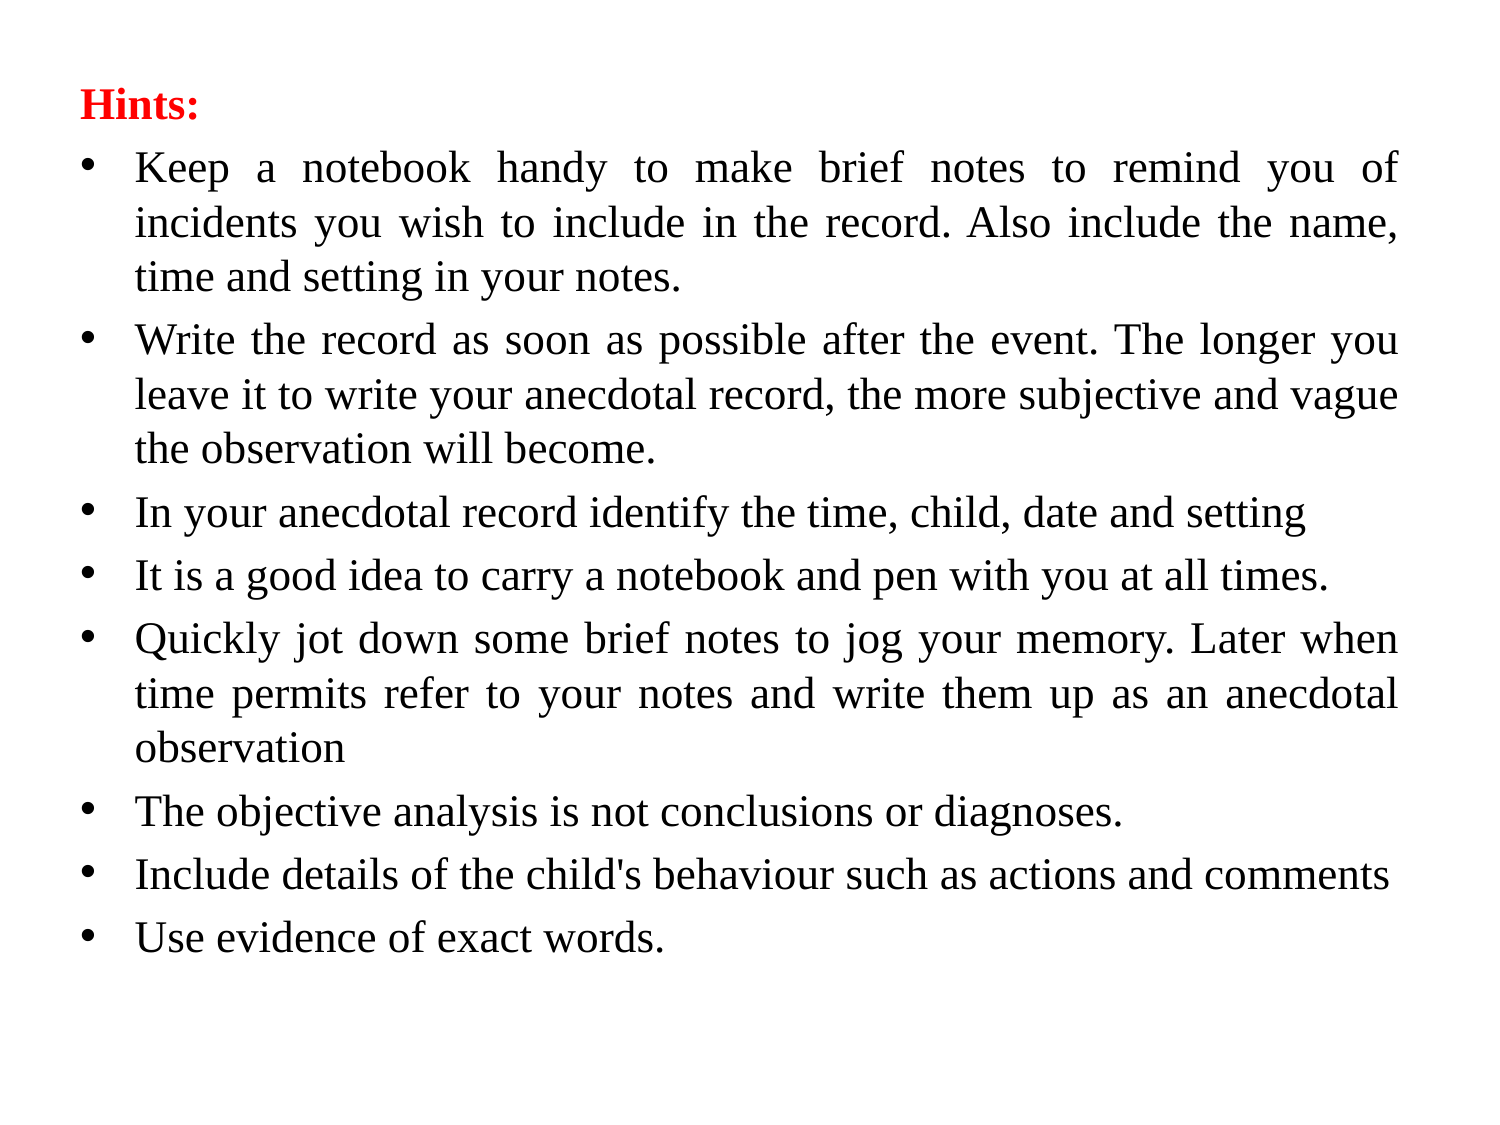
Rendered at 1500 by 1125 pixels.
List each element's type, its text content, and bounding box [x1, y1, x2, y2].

list Hints: Keep a notebook handy to make brief notes to remind you of incidents you wish to include in the record. Also include the name, time and setting in your notes. Write the record as soon as possible after the event. The longer you leave it to write your anecdotal record, the more subjective and vague the observation will become. In your anecdotal record identify the time, child, date and setting It is a good idea to carry a notebook and pen with you at all times. Quickly jot down some brief notes to jog your memory. Later when time permits refer to your notes and write them up as an anecdotal observation The objective analysis is not conclusions or diagnoses. Include details of the child's behaviour such as actions and comments Use evidence of exact words. [64, 66, 1415, 1035]
